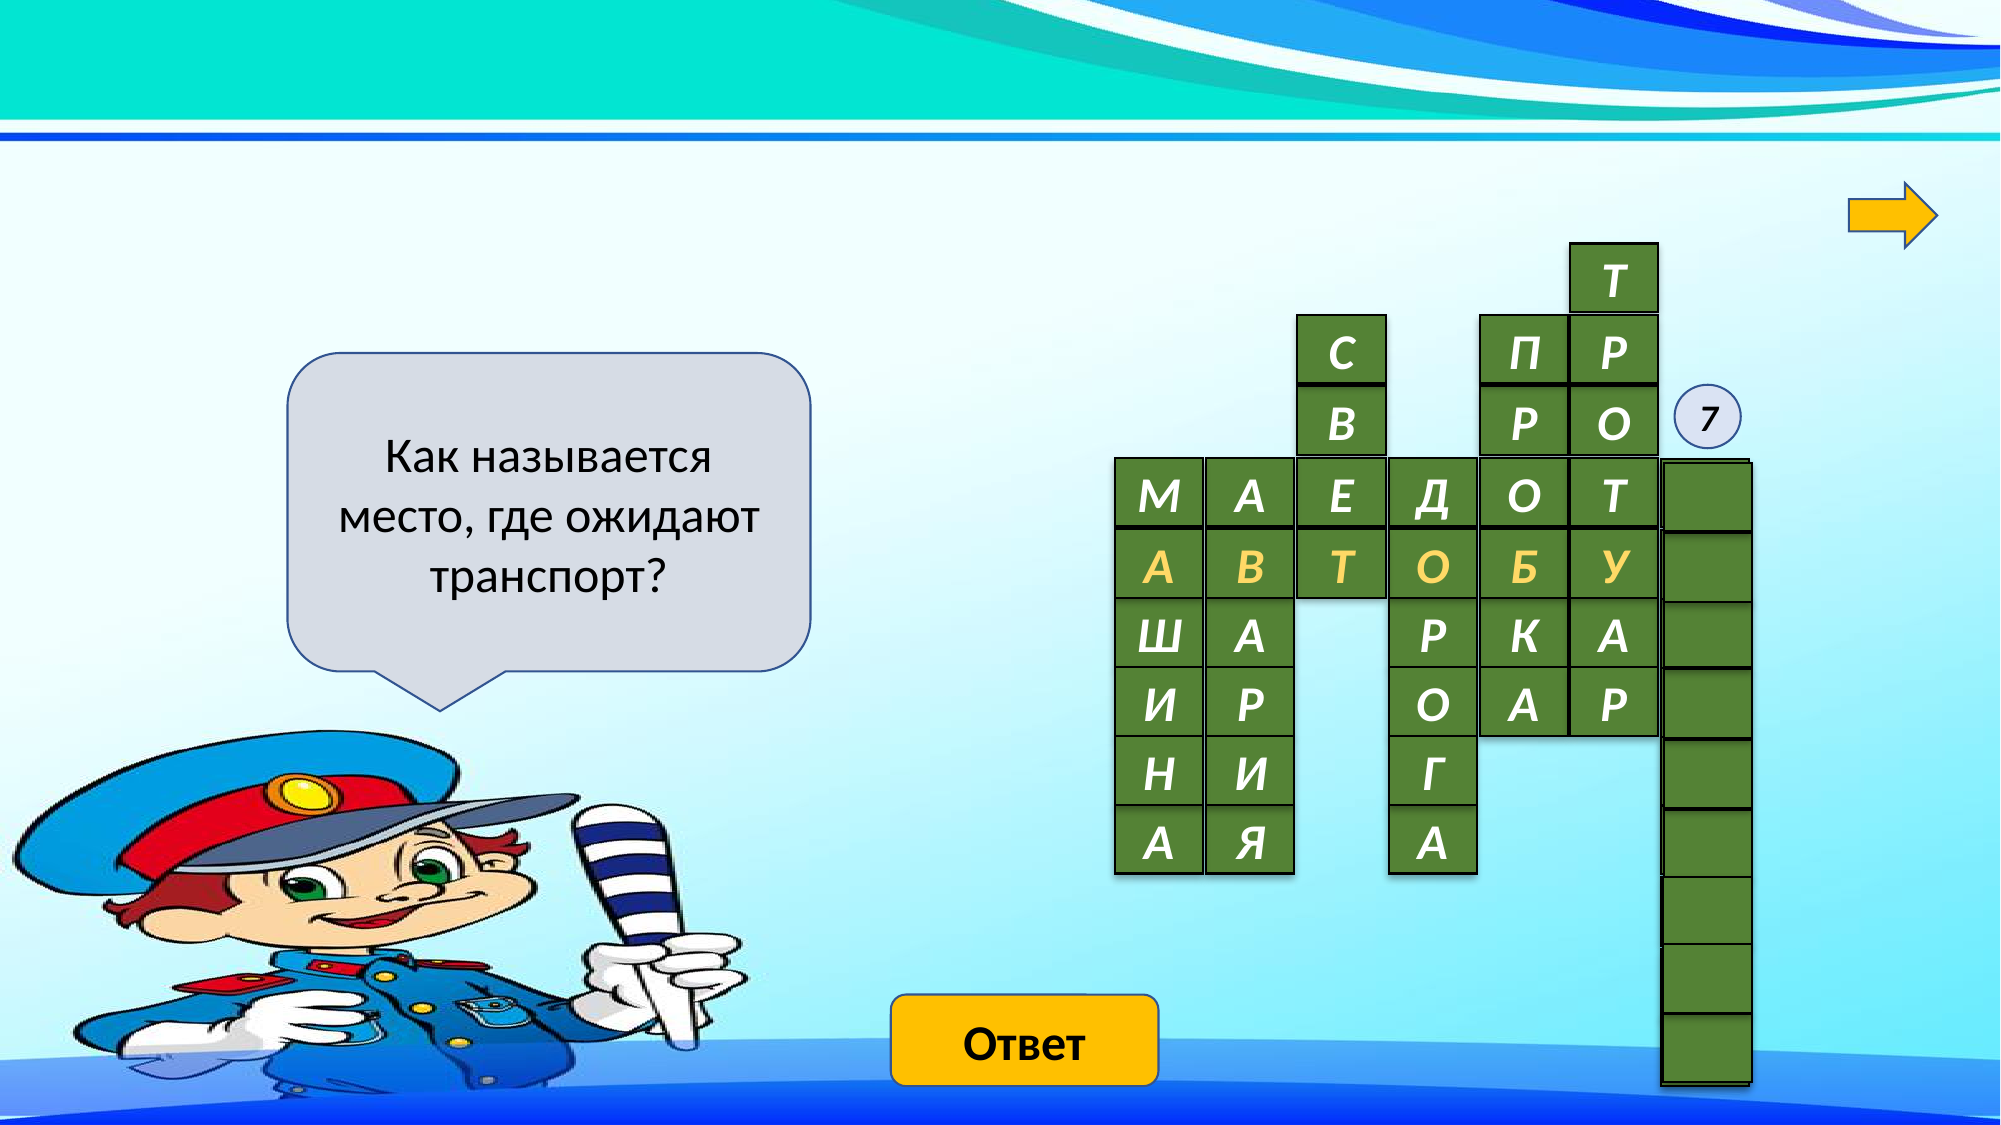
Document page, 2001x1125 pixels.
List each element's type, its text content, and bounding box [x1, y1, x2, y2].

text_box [1114, 243, 1750, 1087]
text_box Как называется место, где ожидают транспорт? [286, 351, 812, 713]
text_box [1847, 180, 1939, 251]
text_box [1663, 462, 1753, 1083]
picture [0, 0, 2001, 1125]
text_box Ответ [889, 993, 1146, 1088]
